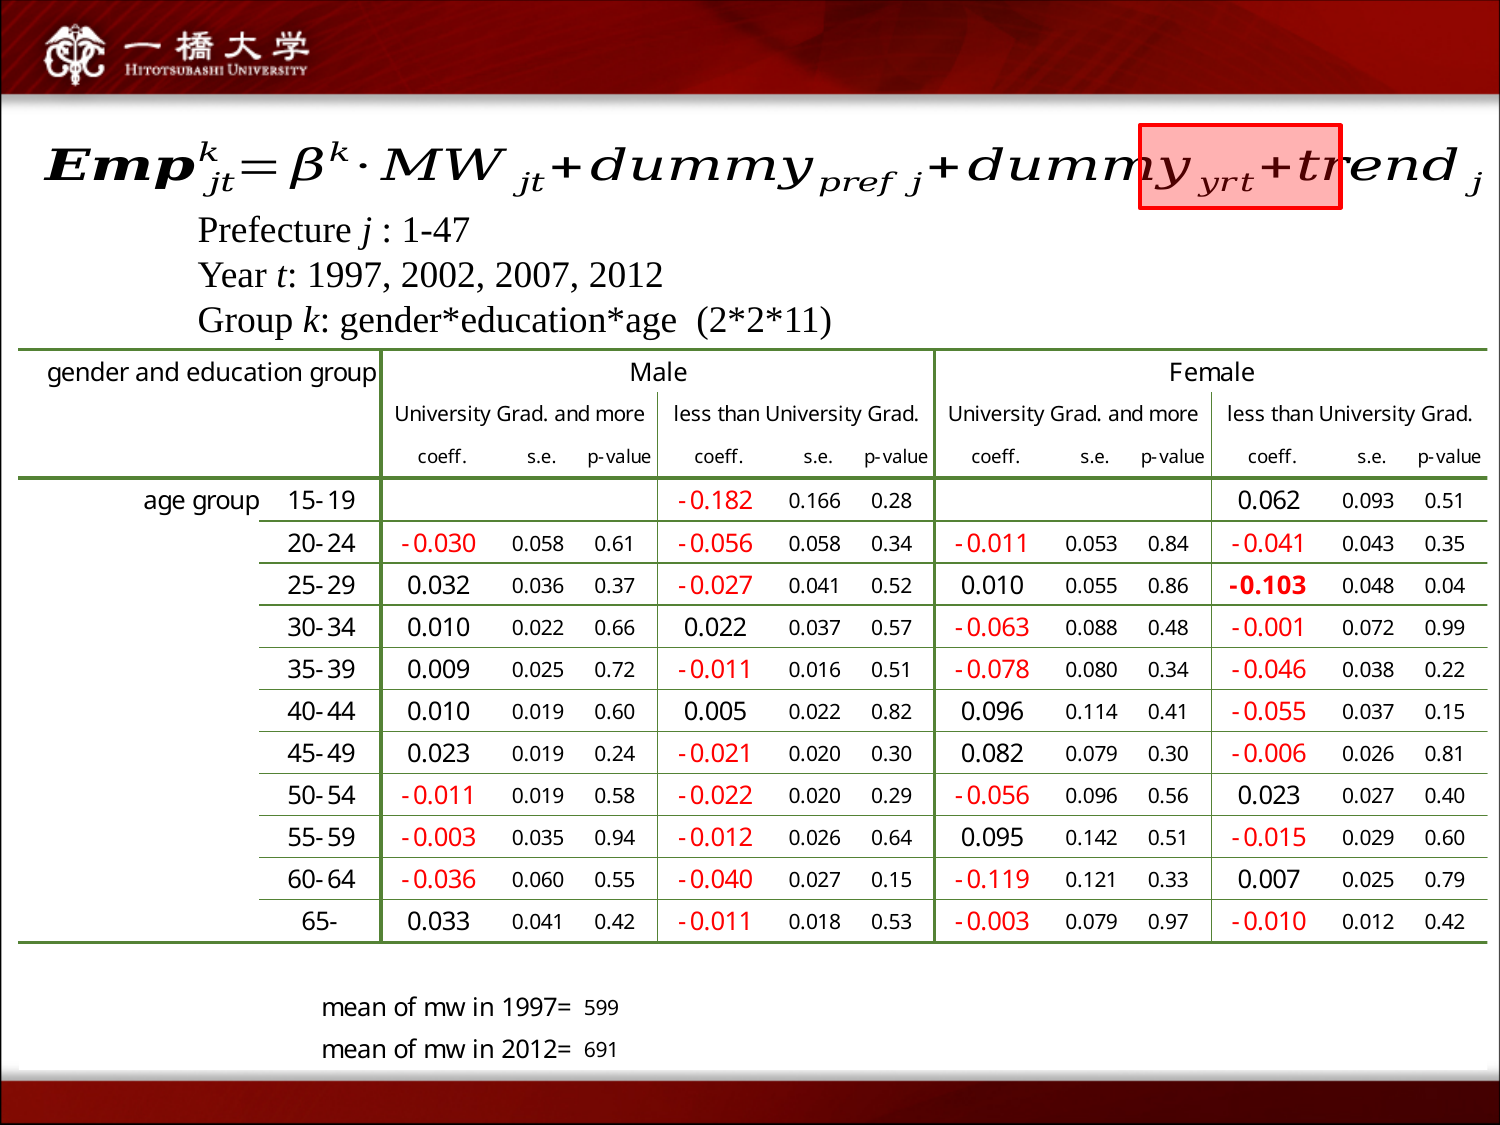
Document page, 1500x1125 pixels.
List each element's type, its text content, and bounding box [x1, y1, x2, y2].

picture [0, 0, 1500, 1125]
text_box Prefecture j : 1-47 Year t: 1997, 2002, 2007, 2012 Group k: gender*education*age (2*2*11) [183, 197, 928, 347]
text_box [1138, 123, 1343, 210]
